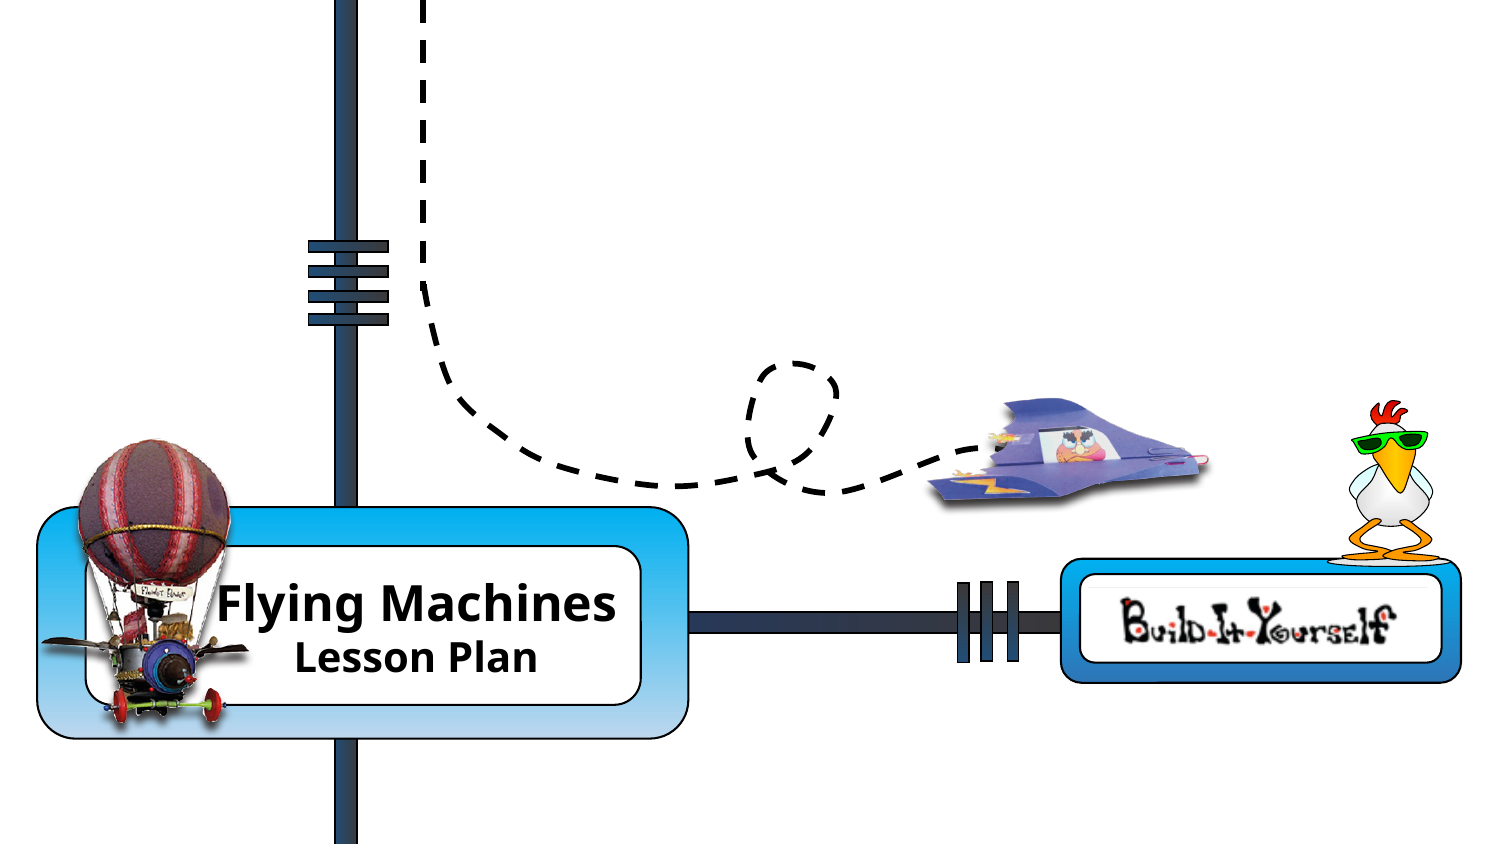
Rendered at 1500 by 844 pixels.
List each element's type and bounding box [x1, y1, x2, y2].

picture [899, 337, 1230, 564]
text_box [334, 253, 358, 265]
text_box [1020, 611, 1059, 634]
text_box [334, 303, 358, 313]
text_box [308, 265, 389, 278]
text_box [308, 313, 389, 326]
text_box [423, 283, 904, 495]
picture [10, 429, 266, 740]
text_box [957, 582, 970, 664]
text_box [334, 278, 358, 290]
text_box [334, 740, 358, 844]
text_box [1327, 400, 1451, 567]
text_box [1006, 581, 1020, 662]
text_box [334, 0, 358, 240]
text_box [308, 290, 389, 303]
text_box [1078, 573, 1443, 664]
text_box [1059, 557, 1463, 684]
text_box [266, 507, 689, 739]
text_box [690, 611, 957, 634]
text_box [308, 240, 389, 253]
text_box [334, 326, 358, 506]
picture [1087, 587, 1428, 651]
text_box [970, 611, 980, 634]
text_box [994, 611, 1006, 634]
text_box [980, 581, 994, 662]
